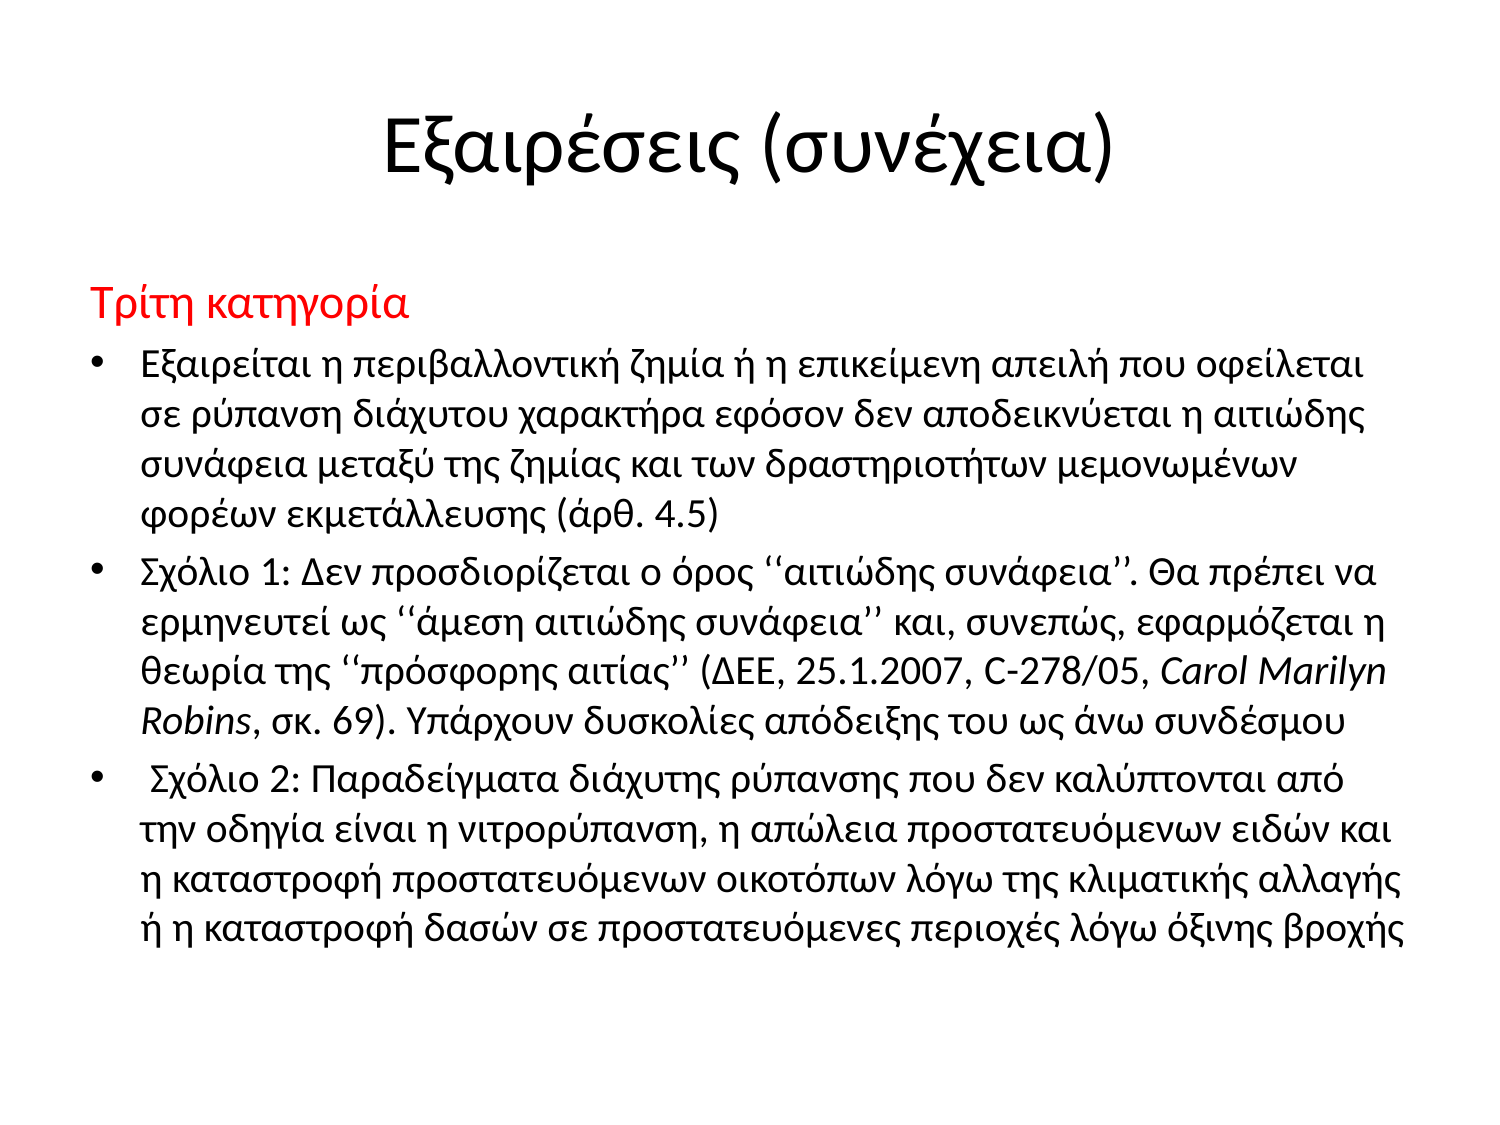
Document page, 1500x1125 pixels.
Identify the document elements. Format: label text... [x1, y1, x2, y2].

list Τρίτη κατηγορία Εξαιρείται η περιβαλλοντική ζημία ή η επικείμενη απειλή που οφείλεται σε ρύπανση διάχυτου χαρακτήρα εφόσον δεν αποδεικνύεται η αιτιώδης συνάφεια μεταξύ της ζημίας και των δραστηριοτήτων μεμονωμένων φορέων εκμετάλλευσης (άρθ. 4.5) Σχόλιο 1: Δεν προσδιορίζεται ο όρος ‘‘αιτιώδης συνάφεια’’. Θα πρέπει να ερμηνευτεί ως ‘‘άμεση αιτιώδης συνάφεια’’ και, συνεπώς, εφαρμόζεται η θεωρία της ‘‘πρόσφορης αιτίας’’ (ΔΕΕ, 25.1.2007, C-278/05, Carol Marilyn Robins, σκ. 69). Υπάρχουν δυσκολίες απόδειξης του ως άνω συνδέσμου Σχόλιο 2: Παραδείγματα διάχυτης ρύπανσης που δεν καλύπτονται από την οδηγία είναι η νιτρορύπανση, η απώλεια προστατευόμενων ειδών και η καταστροφή προστατευόμενων οικοτόπων λόγω της κλιματικής αλλαγής ή η καταστροφή δασών σε προστατευόμενες περιοχές λόγω όξινης βροχής [75, 262, 1425, 1005]
title Εξαιρέσεις (συνέχεια) [75, 45, 1425, 233]
